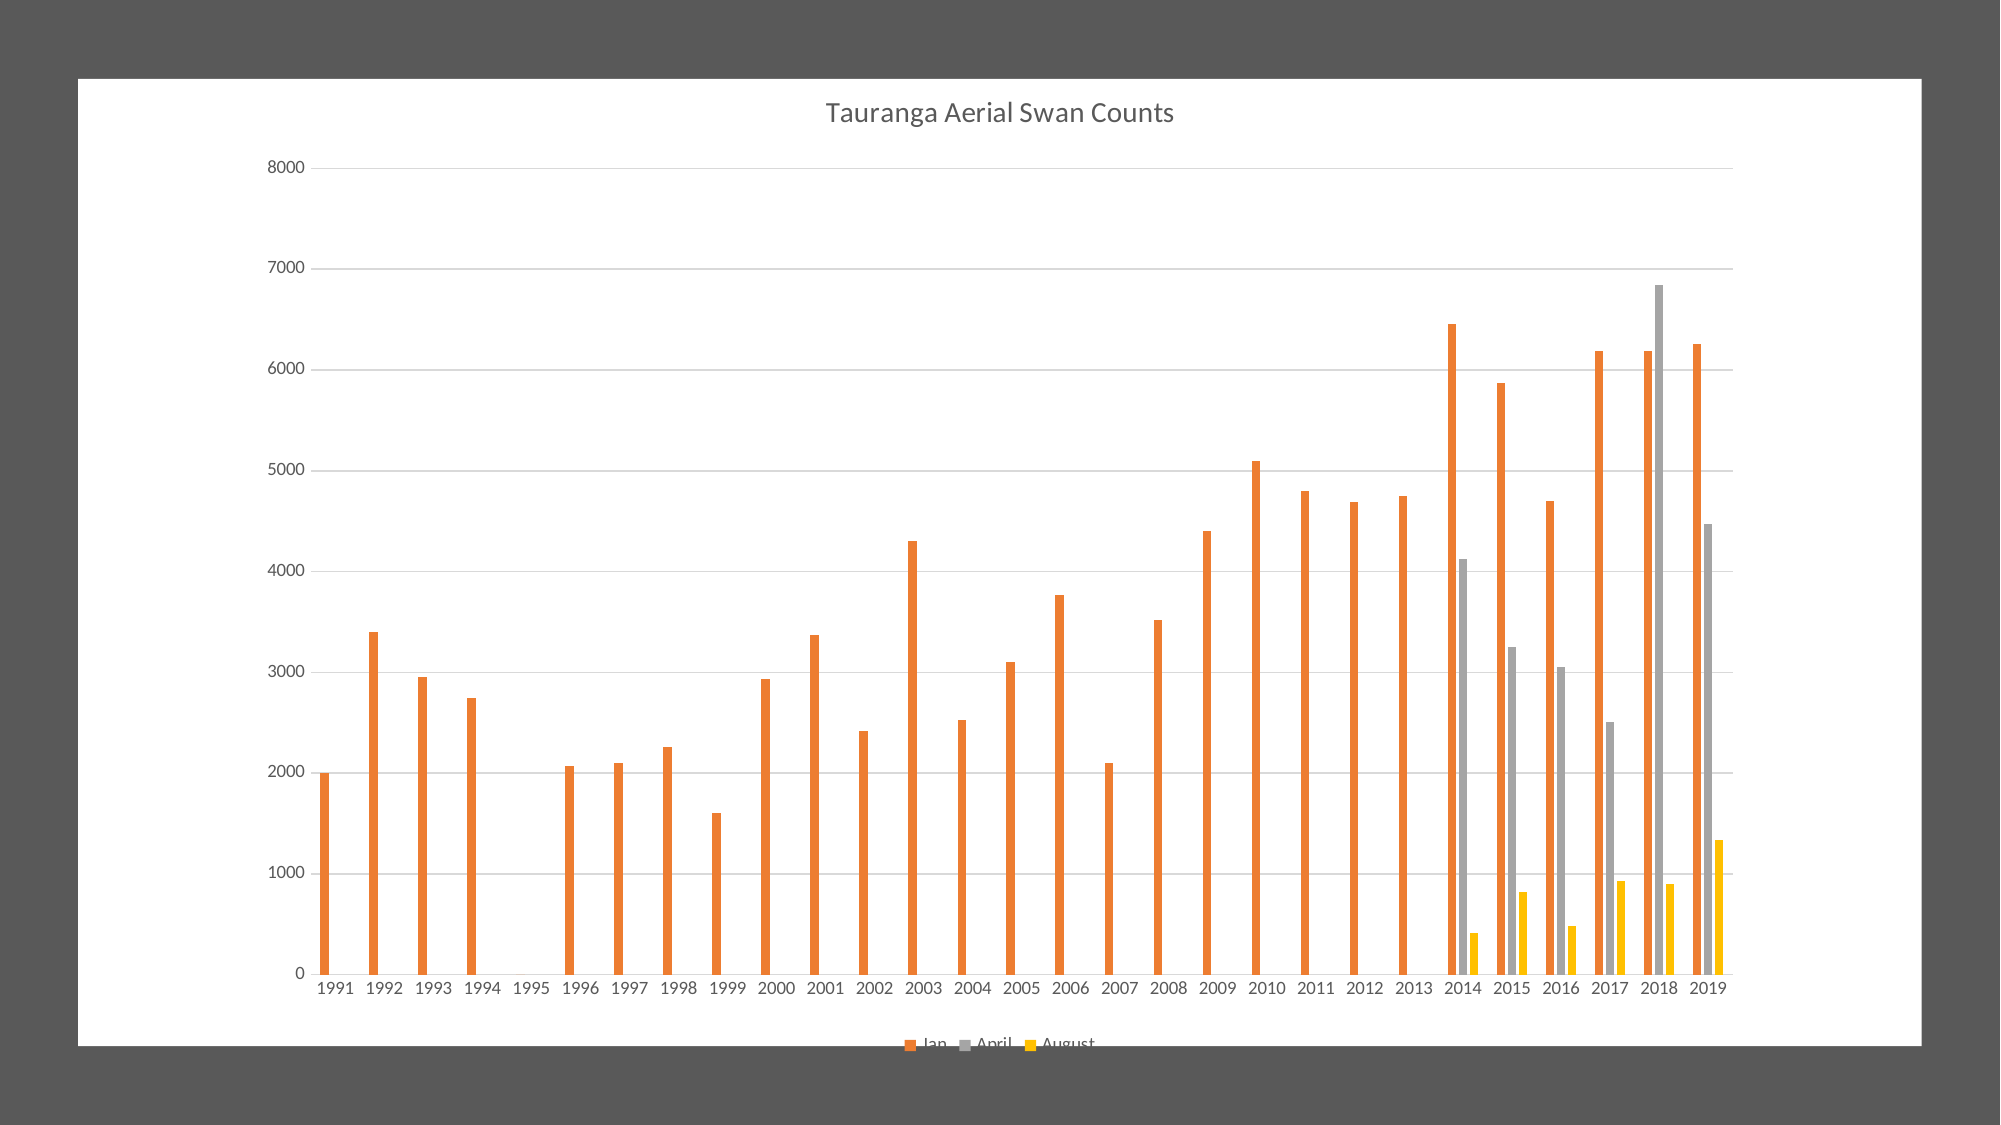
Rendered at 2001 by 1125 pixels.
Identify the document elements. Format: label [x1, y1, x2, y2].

text_box [0, 0, 2000, 1125]
text_box [1764, 78, 1923, 1047]
text_box [77, 78, 236, 1047]
chart [236, 64, 1764, 1061]
